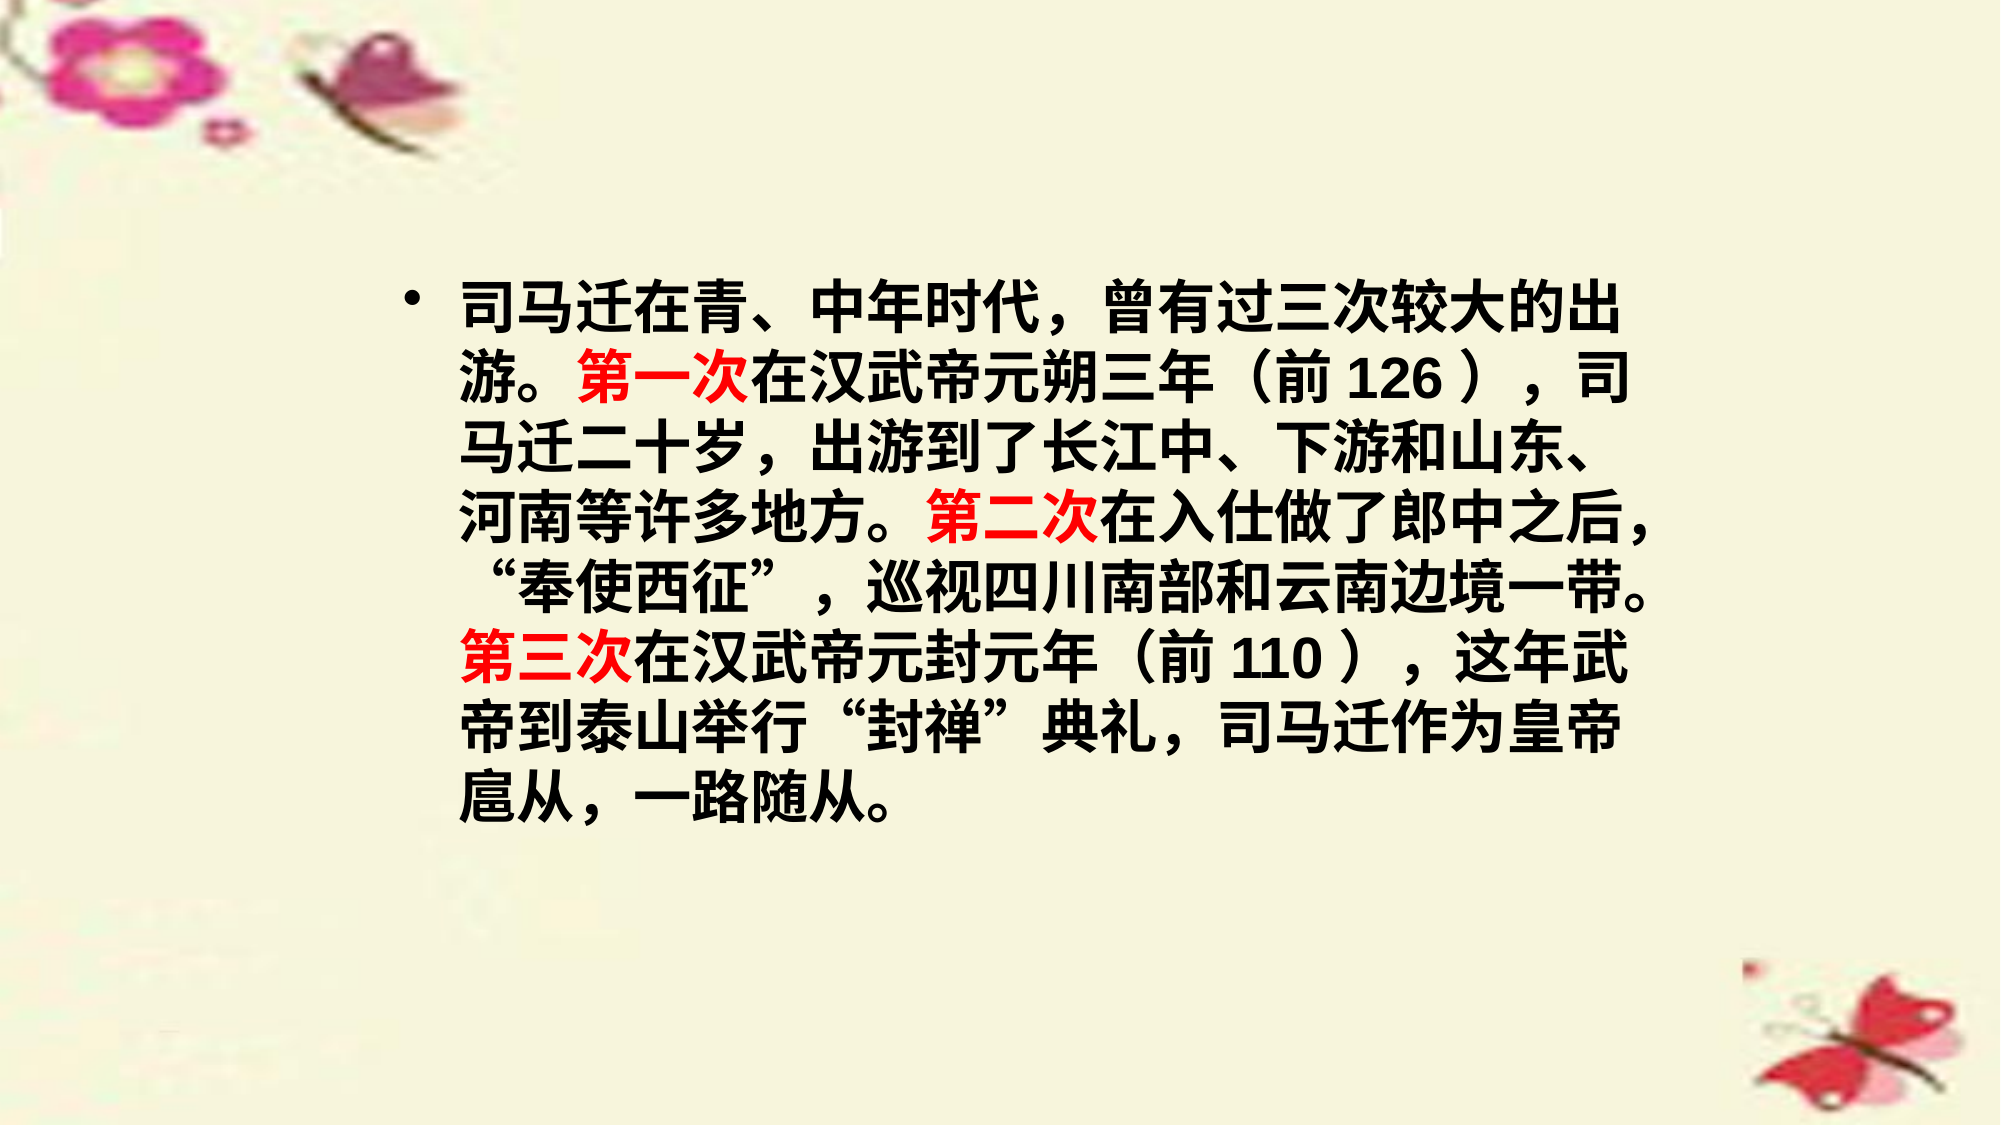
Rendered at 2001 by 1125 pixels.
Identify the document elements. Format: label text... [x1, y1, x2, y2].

list 司马迁在青、中年时代，曾有过三次较大的出游。第一次在汉武帝元朔三年（前126），司马迁二十岁，出游到了长江中、下游和山东、河南等许多地方。第二次在入仕做了郎中之后，“奉使西征”，巡视四川南部和云南边境一带。第三次在汉武帝元封元年（前110），这年武帝到泰山举行“封禅”典礼，司马迁作为皇帝扈从，一路随从。 [387, 262, 1663, 1006]
picture [0, 0, 2001, 1125]
